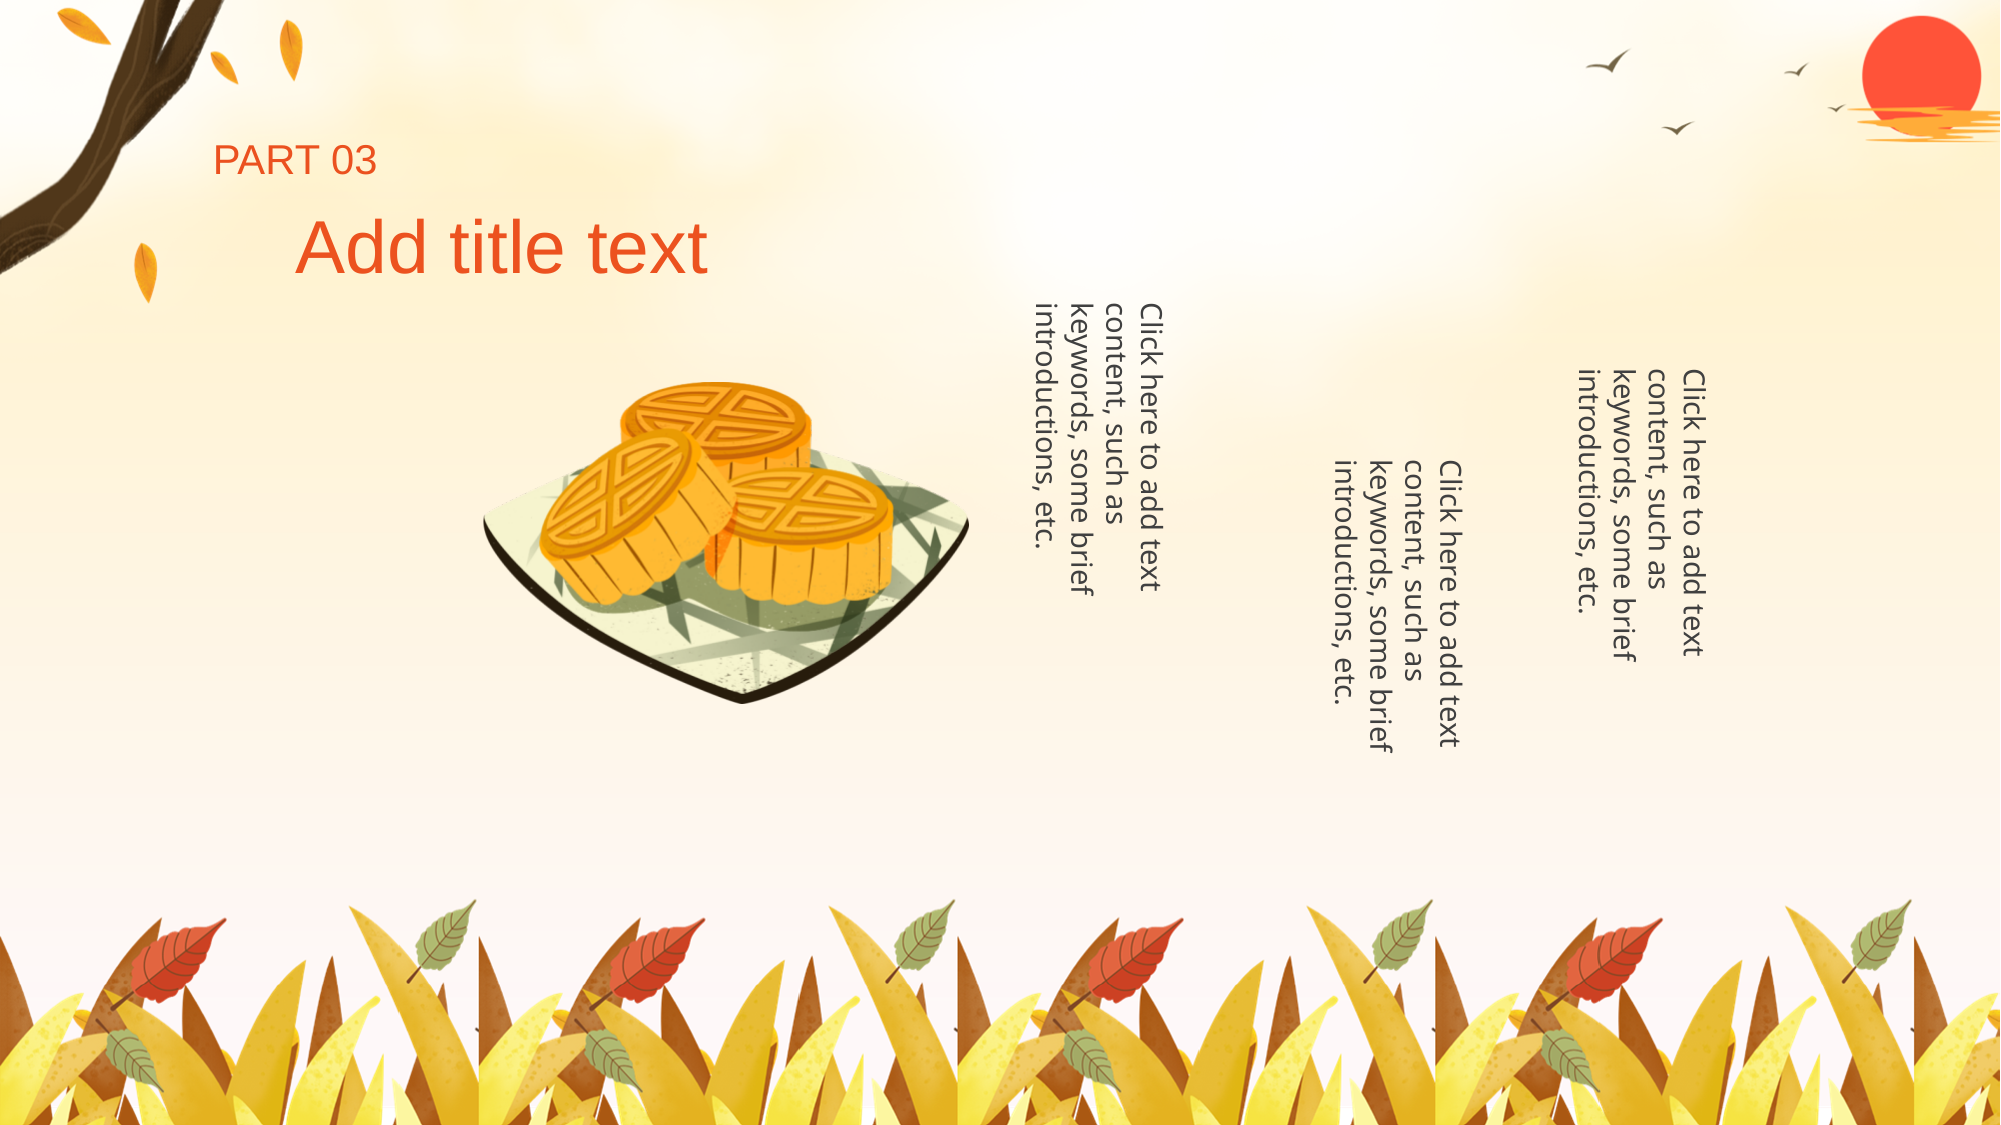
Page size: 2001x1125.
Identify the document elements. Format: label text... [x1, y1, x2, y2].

text_box Click here to add text content, such as keywords, some brief introductions, etc. [1269, 444, 1477, 789]
text_box Click here to add text content, such as keywords, some brief introductions, etc. [1513, 353, 1721, 698]
picture [0, 0, 2000, 1125]
text_box Add title text [281, 190, 861, 296]
text_box Click here to add text content, such as keywords, some brief introductions, etc. [970, 288, 1178, 633]
text_box PART 03 [198, 125, 459, 190]
